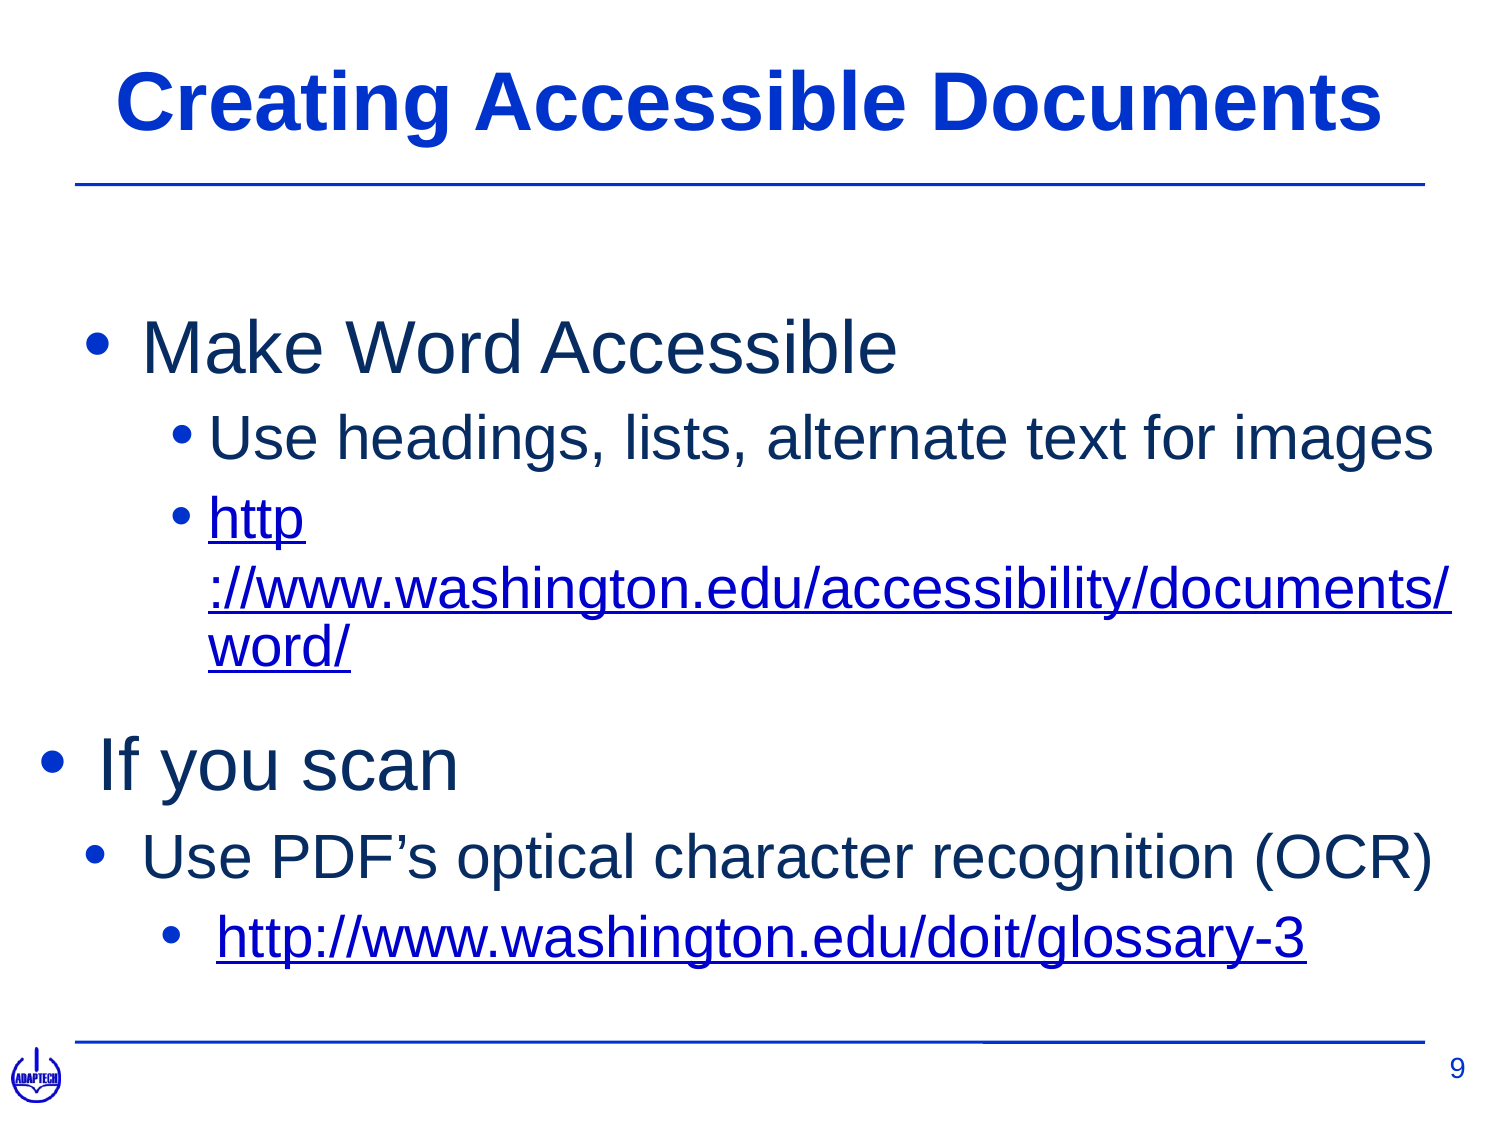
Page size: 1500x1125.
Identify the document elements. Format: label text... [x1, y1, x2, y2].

picture [11, 1047, 61, 1103]
slide_number 9 [1415, 1042, 1500, 1106]
list Make Word Accessible Use headings, lists, alternate text for images http://www.washington.edu/accessibility/documents/word/ If you scan Use PDF’s optical character recognition (OCR) http://www.washington.edu/doit/glossary-3 [23, 290, 1477, 953]
title Creating Accessible Documents [75, 42, 1425, 155]
